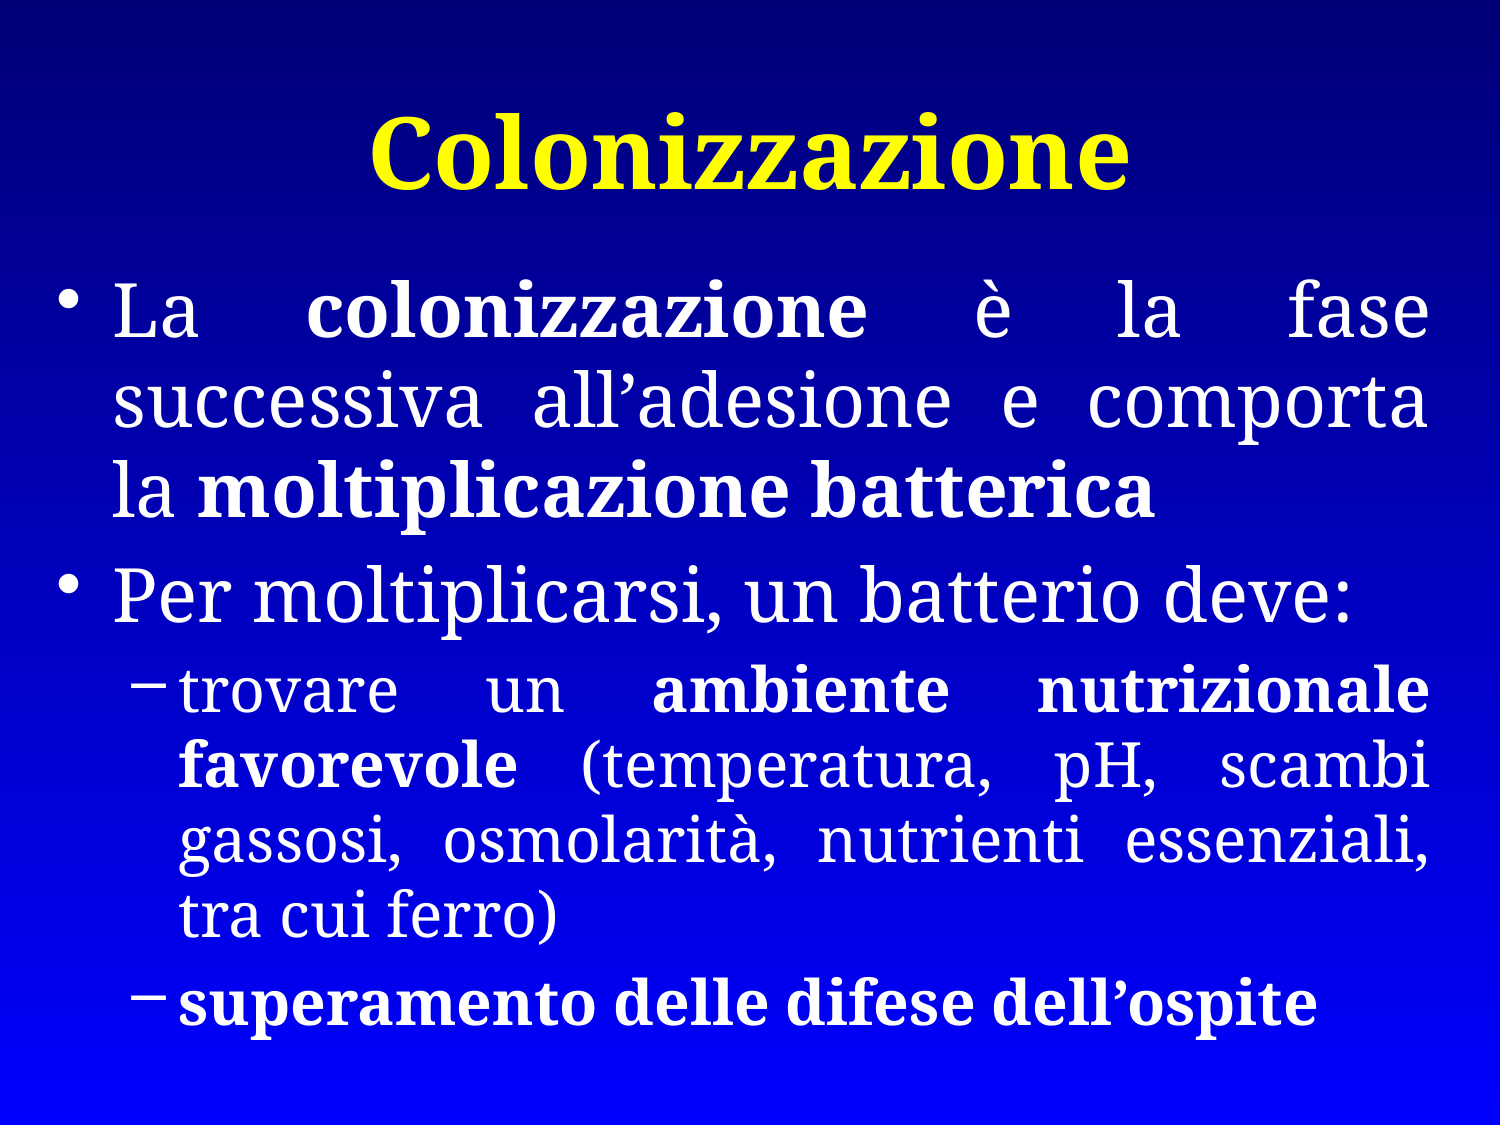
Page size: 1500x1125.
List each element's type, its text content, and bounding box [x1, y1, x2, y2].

title Colonizzazione [75, 55, 1425, 244]
list La colonizzazione è la fase successiva all’adesione e comporta la moltiplicazione batterica Per moltiplicarsi, un batterio deve: trovare un ambiente nutrizionale favorevole (temperatura, pH, scambi gassosi, osmolarità, nutrienti essenziali, tra cui ferro) superamento delle difese dell’ospite [41, 255, 1447, 1071]
